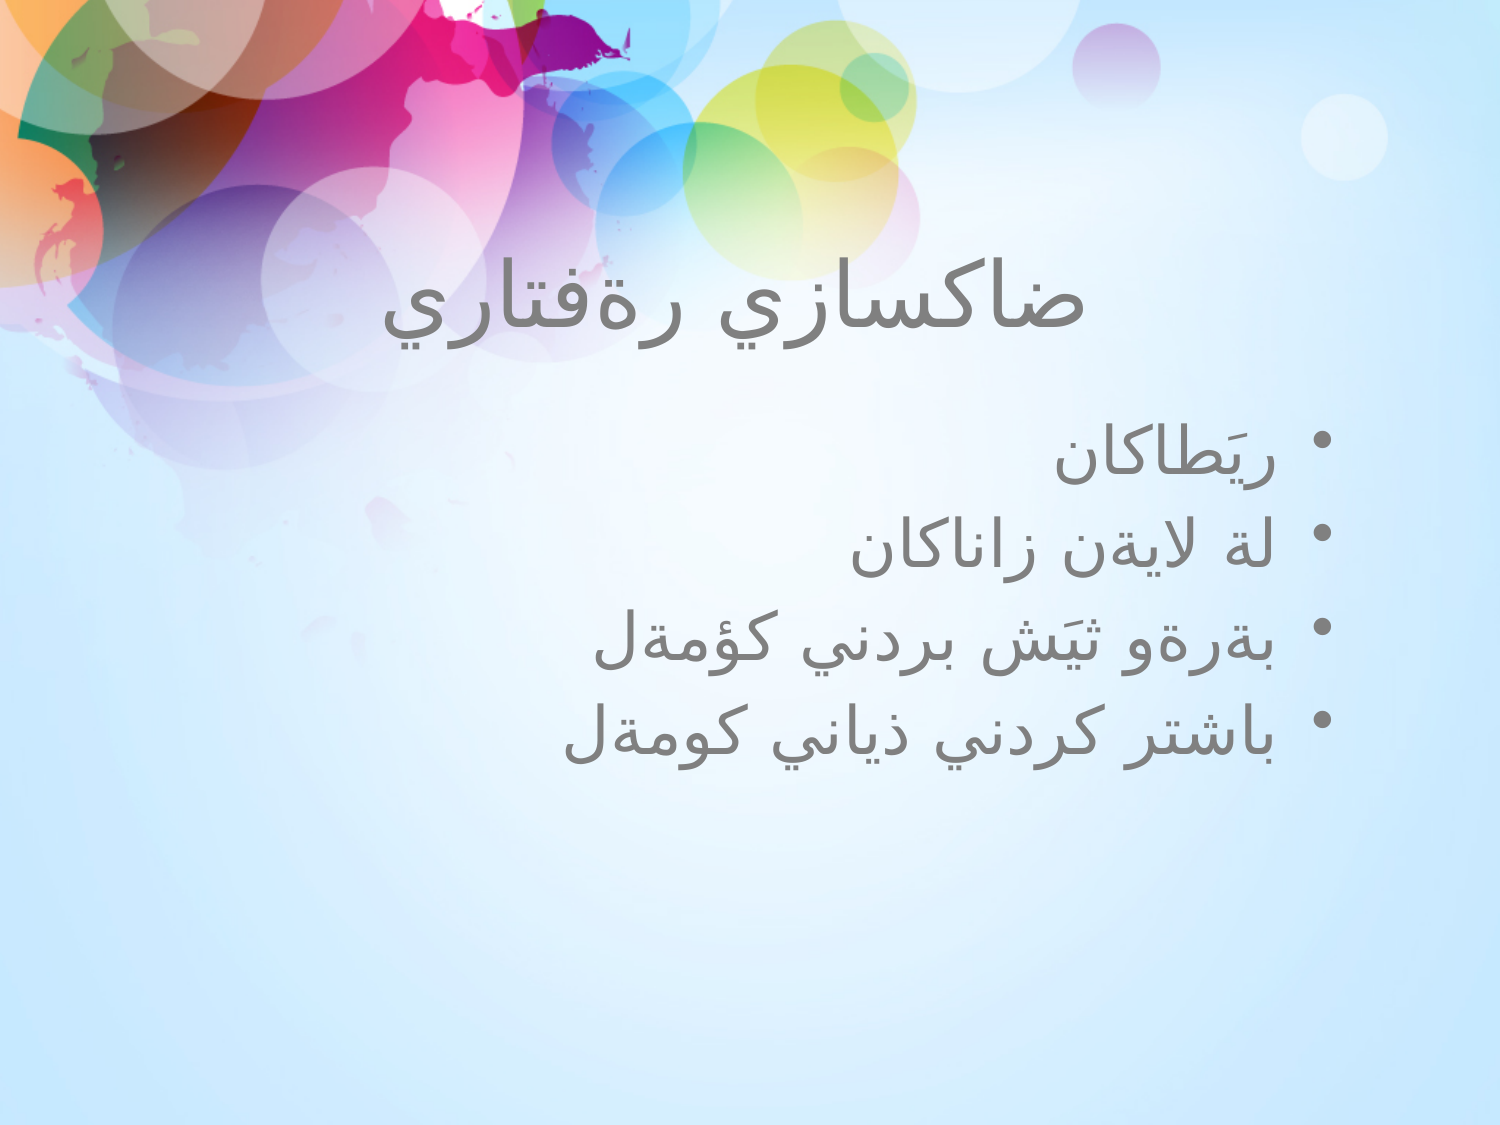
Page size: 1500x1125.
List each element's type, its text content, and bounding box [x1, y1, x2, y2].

list ريَطاكان لة لايةن زاناكان بةرةو ثيَش بردني كؤمةل باشتر كردني ذياني كومةل [150, 399, 1350, 1088]
picture [0, 0, 1500, 1125]
title ضاكسازي رةفتاري [150, 232, 1350, 350]
